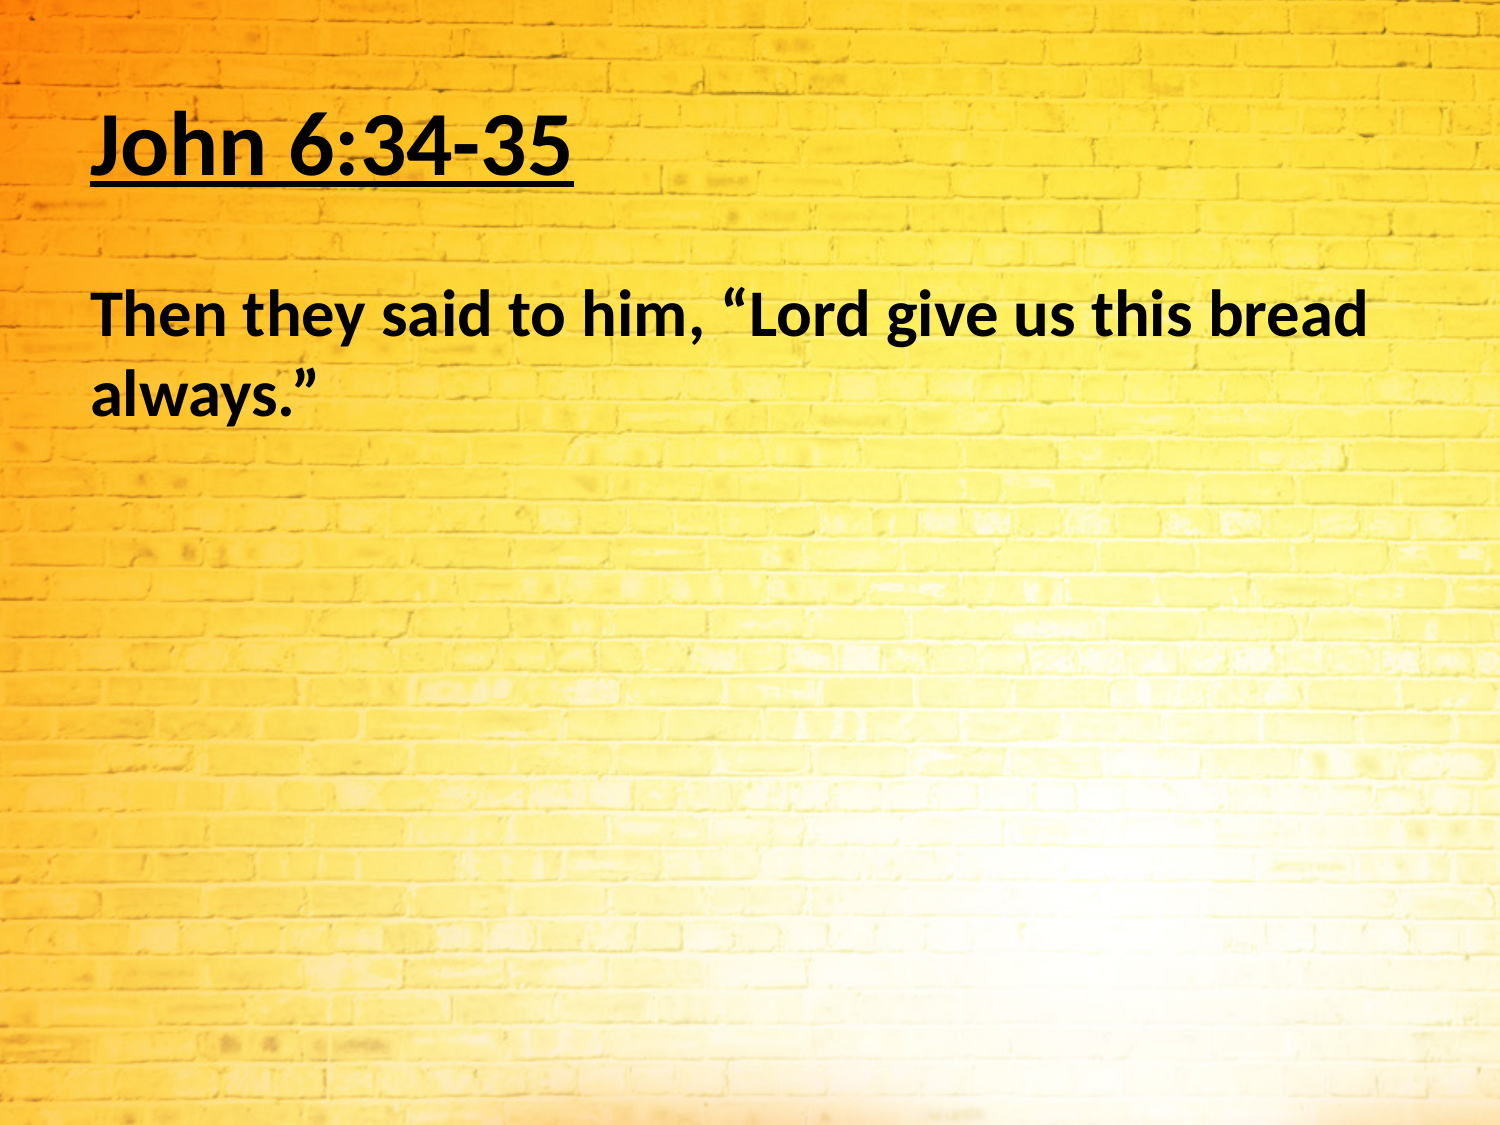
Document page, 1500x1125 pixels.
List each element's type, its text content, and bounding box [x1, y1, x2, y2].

title John 6:34-35 [75, 45, 1425, 233]
picture [0, 0, 1500, 1125]
list Then they said to him, “Lord give us this bread always.” [75, 262, 1425, 1005]
